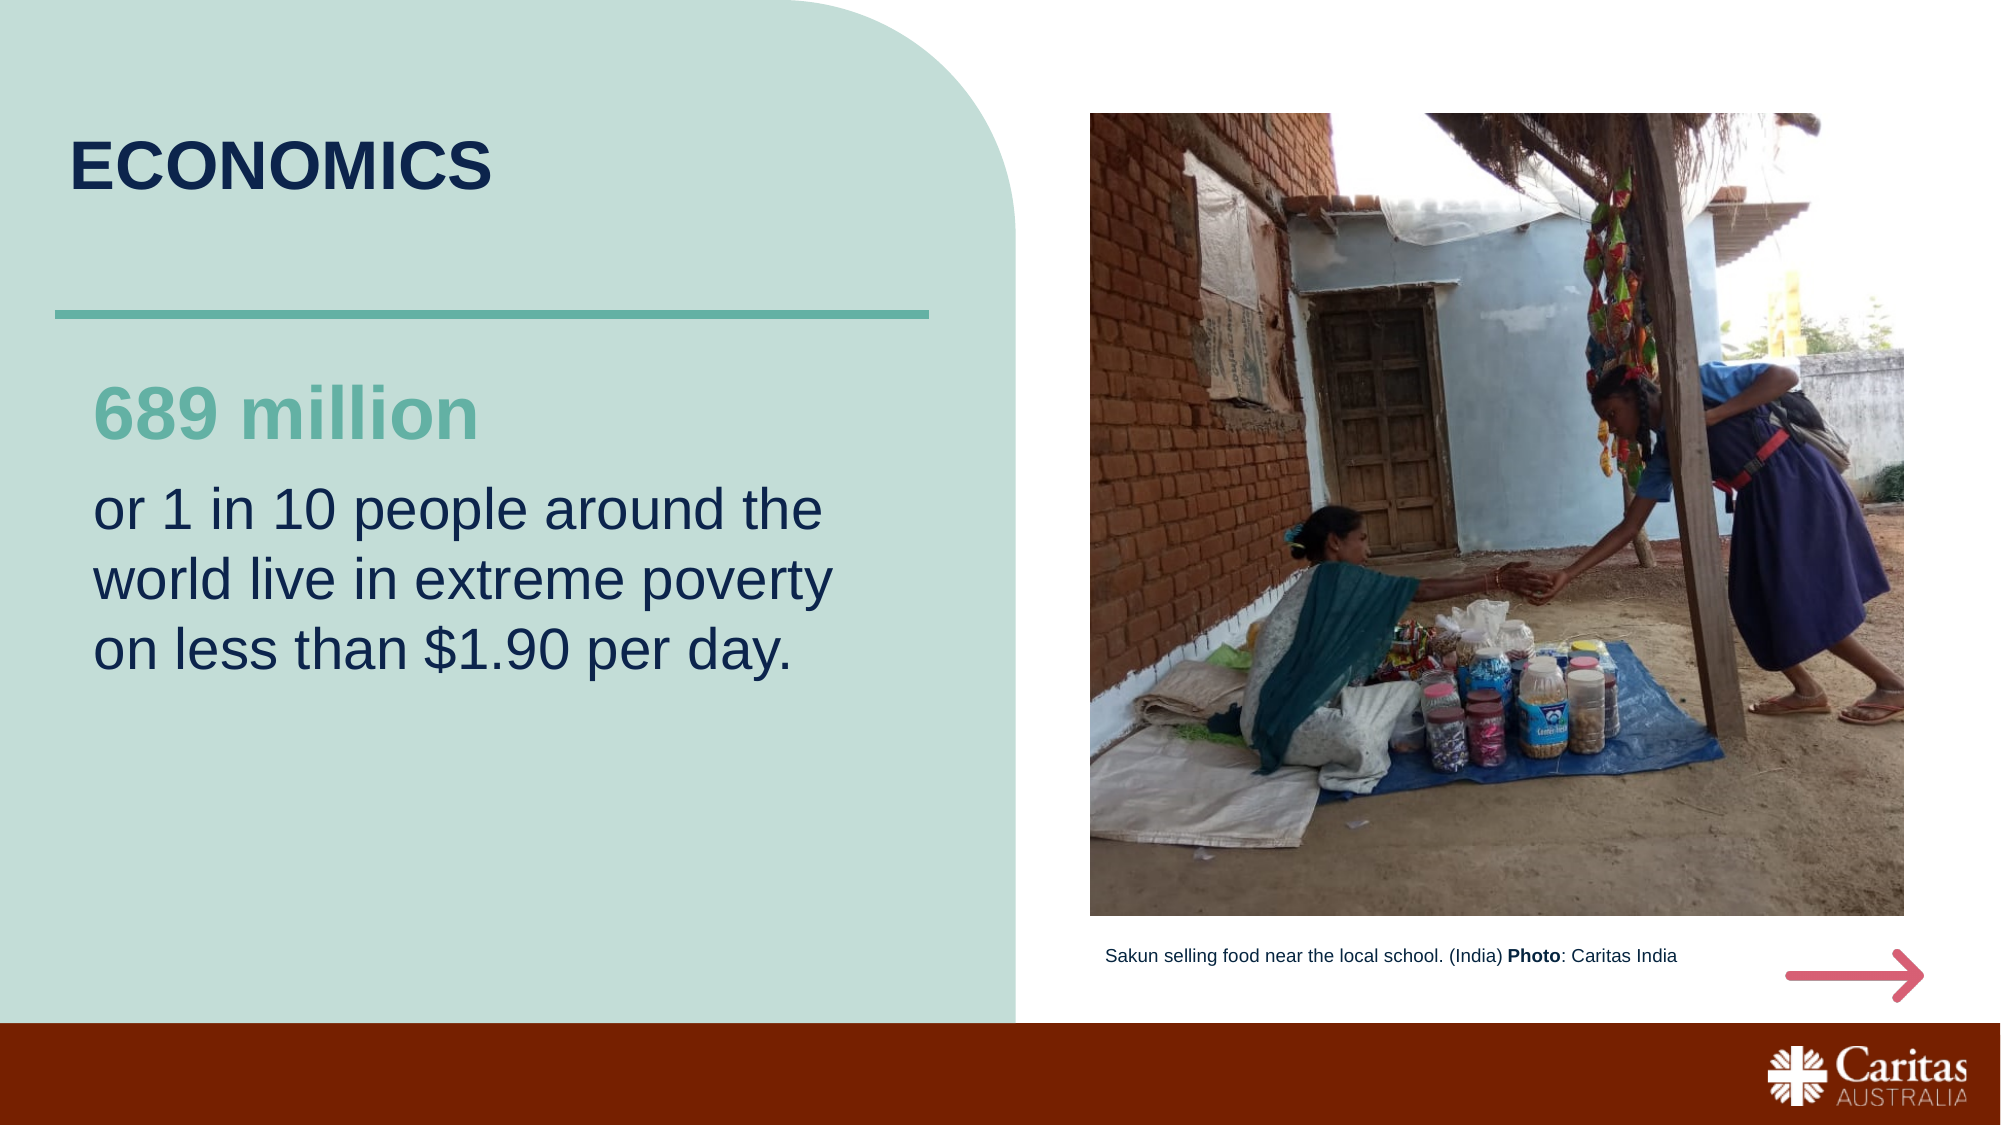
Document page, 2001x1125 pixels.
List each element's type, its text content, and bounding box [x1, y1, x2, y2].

title Economics [55, 113, 930, 272]
picture [1090, 113, 1930, 1051]
list Sakun selling food near the local school. (India) Photo: Caritas India [1090, 939, 1779, 976]
list 689 million or 1 in 10 people around the world live in extreme poverty on less than $1.90 per day. [78, 357, 930, 976]
